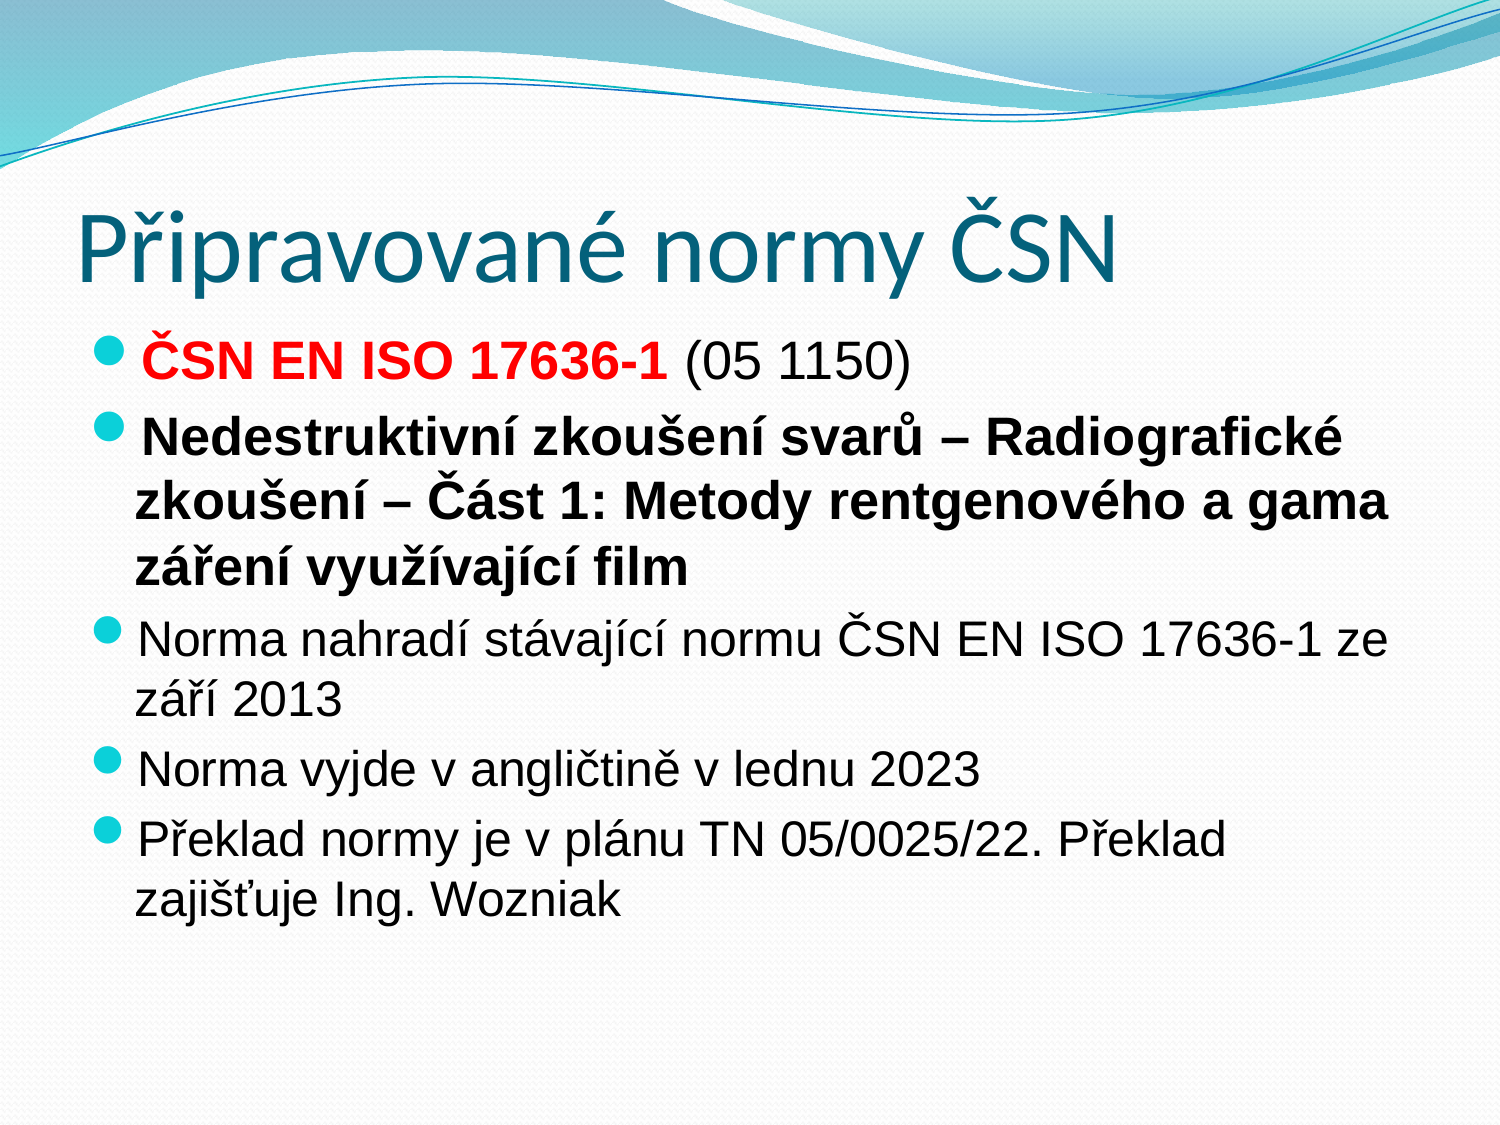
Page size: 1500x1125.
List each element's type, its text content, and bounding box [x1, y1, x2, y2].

title Připravované normy ČSN [75, 115, 1425, 303]
list ČSN EN ISO 17636-1 (05 1150) Nedestruktivní zkoušení svarů – Radiografické zkoušení – Část 1: Metody rentgenového a gama záření využívající film Norma nahradí stávající normu ČSN EN ISO 17636-1 ze září 2013 Norma vyjde v angličtině v lednu 2023 Překlad normy je v plánu TN 05/0025/22. Překlad zajišťuje Ing. Wozniak [75, 317, 1425, 1038]
